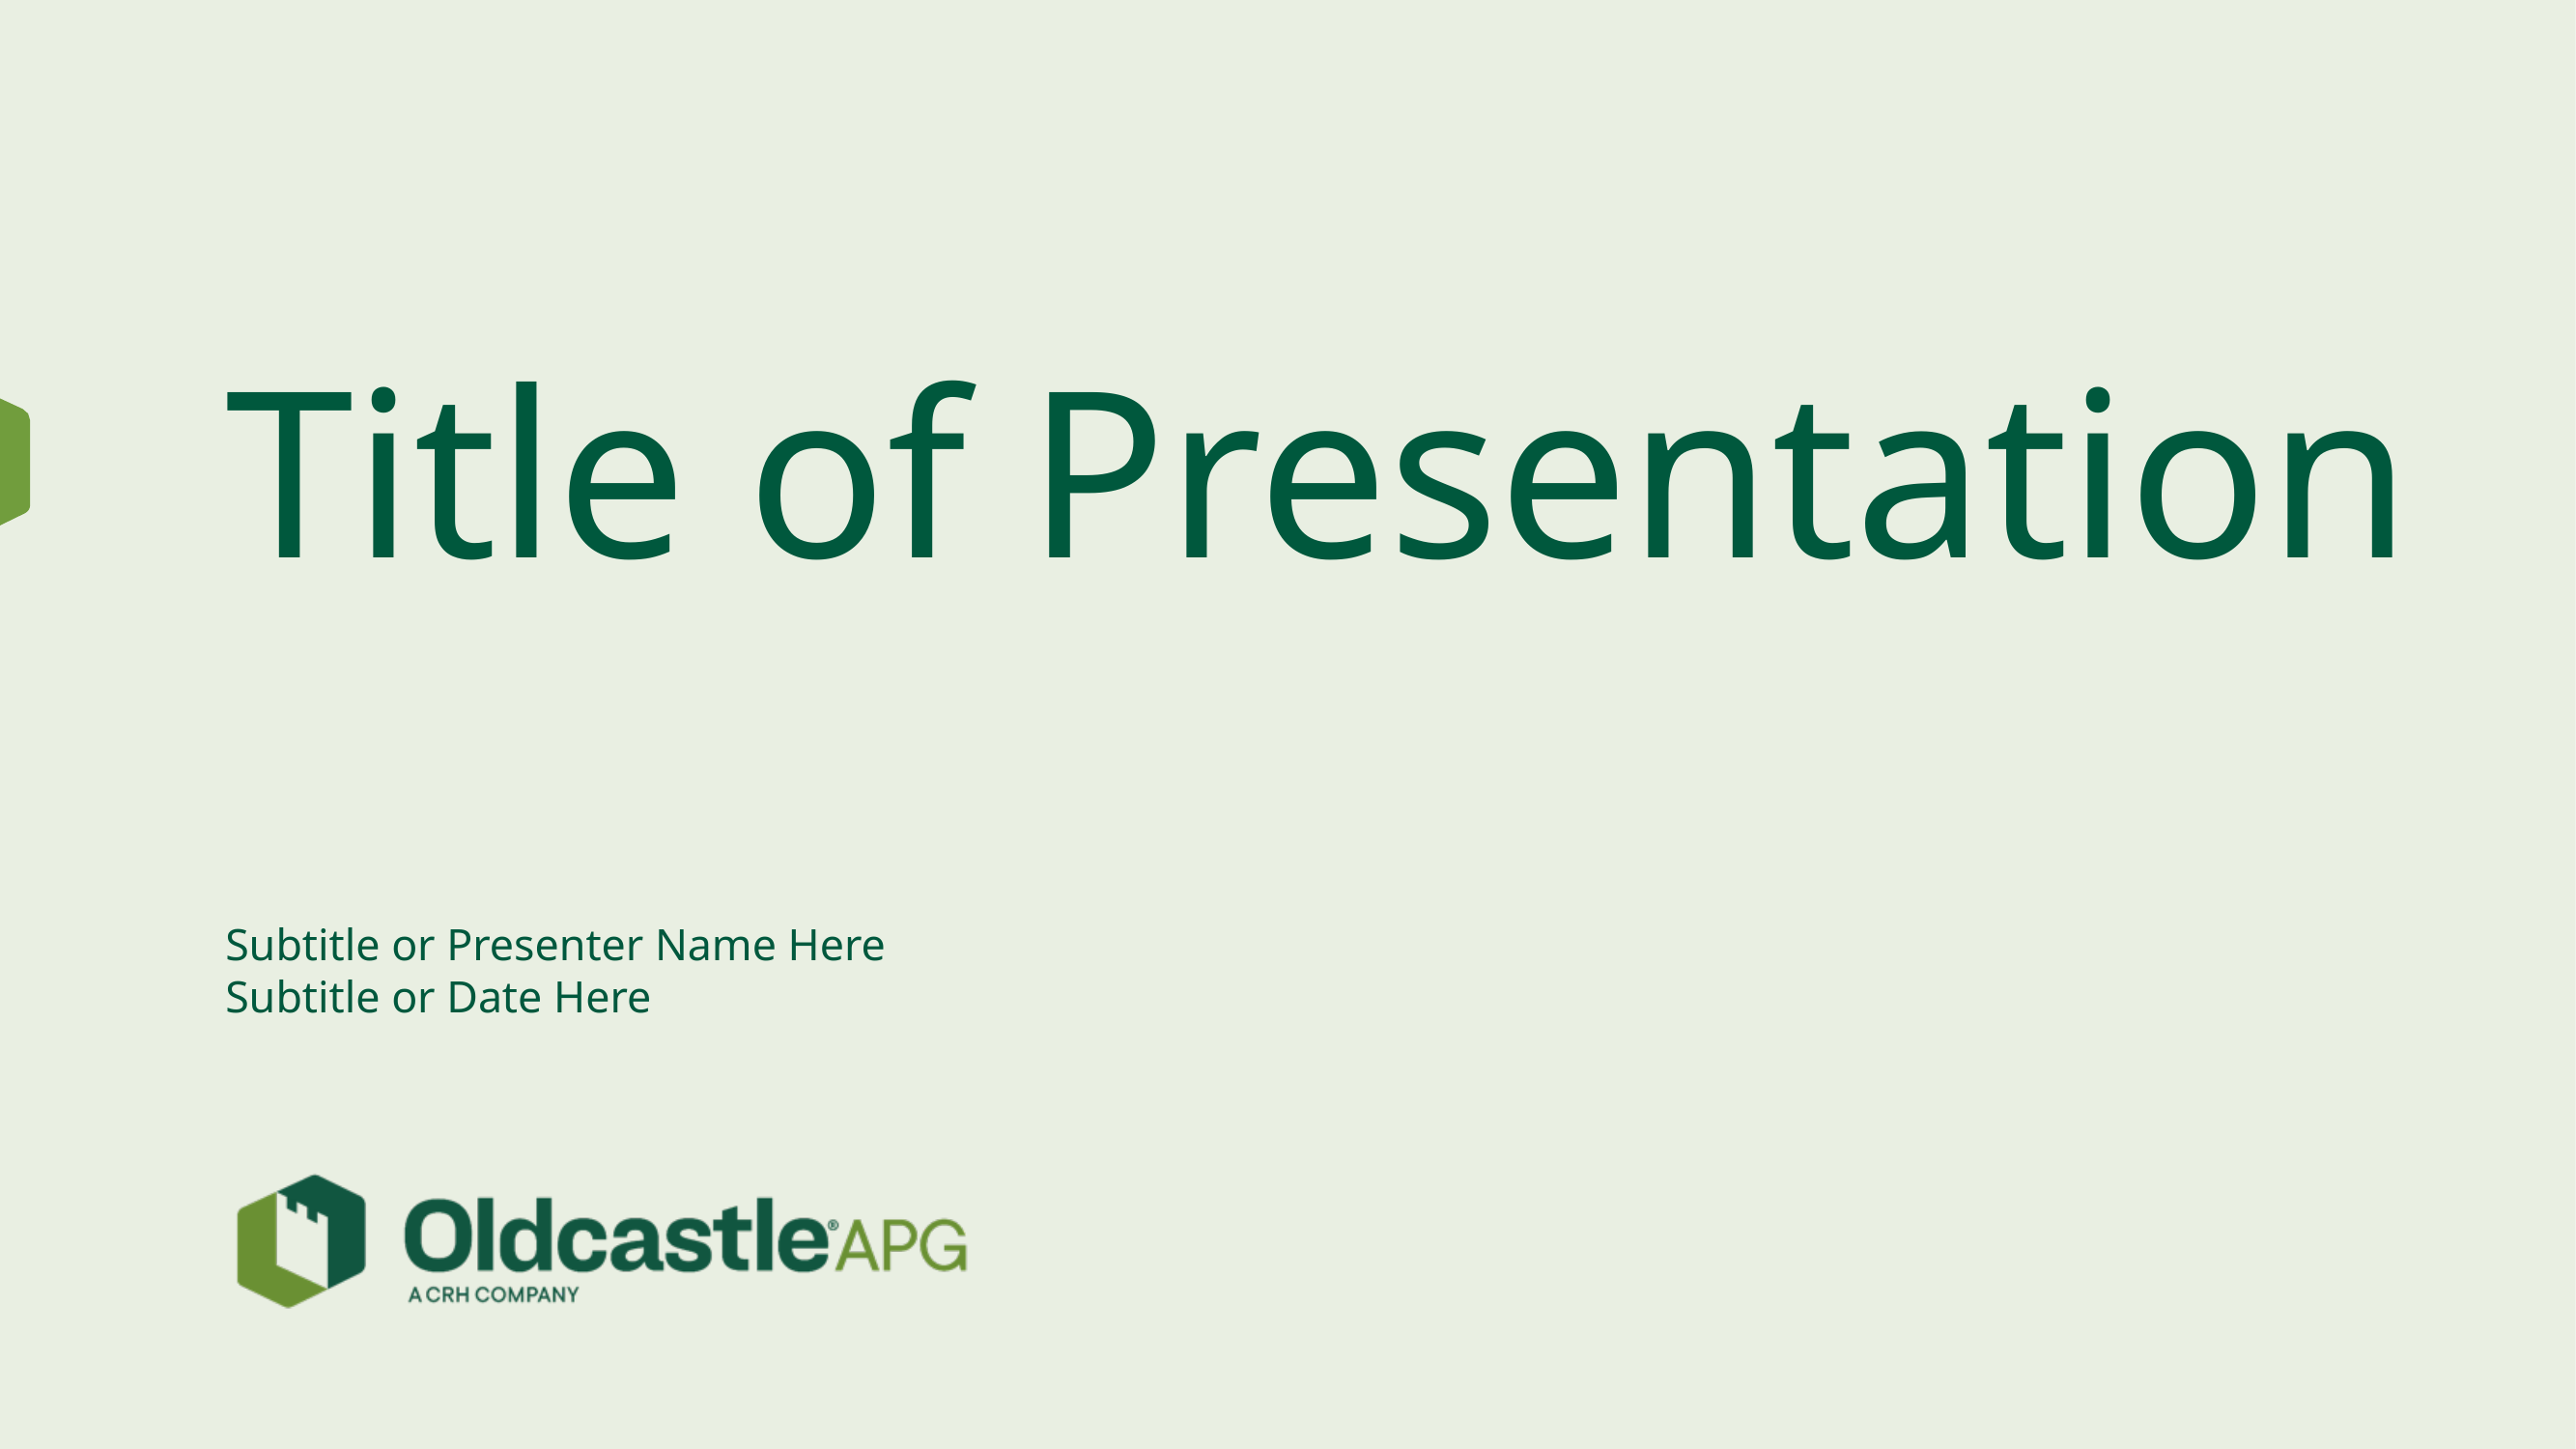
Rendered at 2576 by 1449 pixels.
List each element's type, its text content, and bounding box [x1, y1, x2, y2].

picture [235, 1168, 969, 1318]
list Title of Presentation [225, 326, 2448, 607]
list Subtitle or Presenter Name Here Subtitle or Date Here [225, 918, 2448, 1023]
